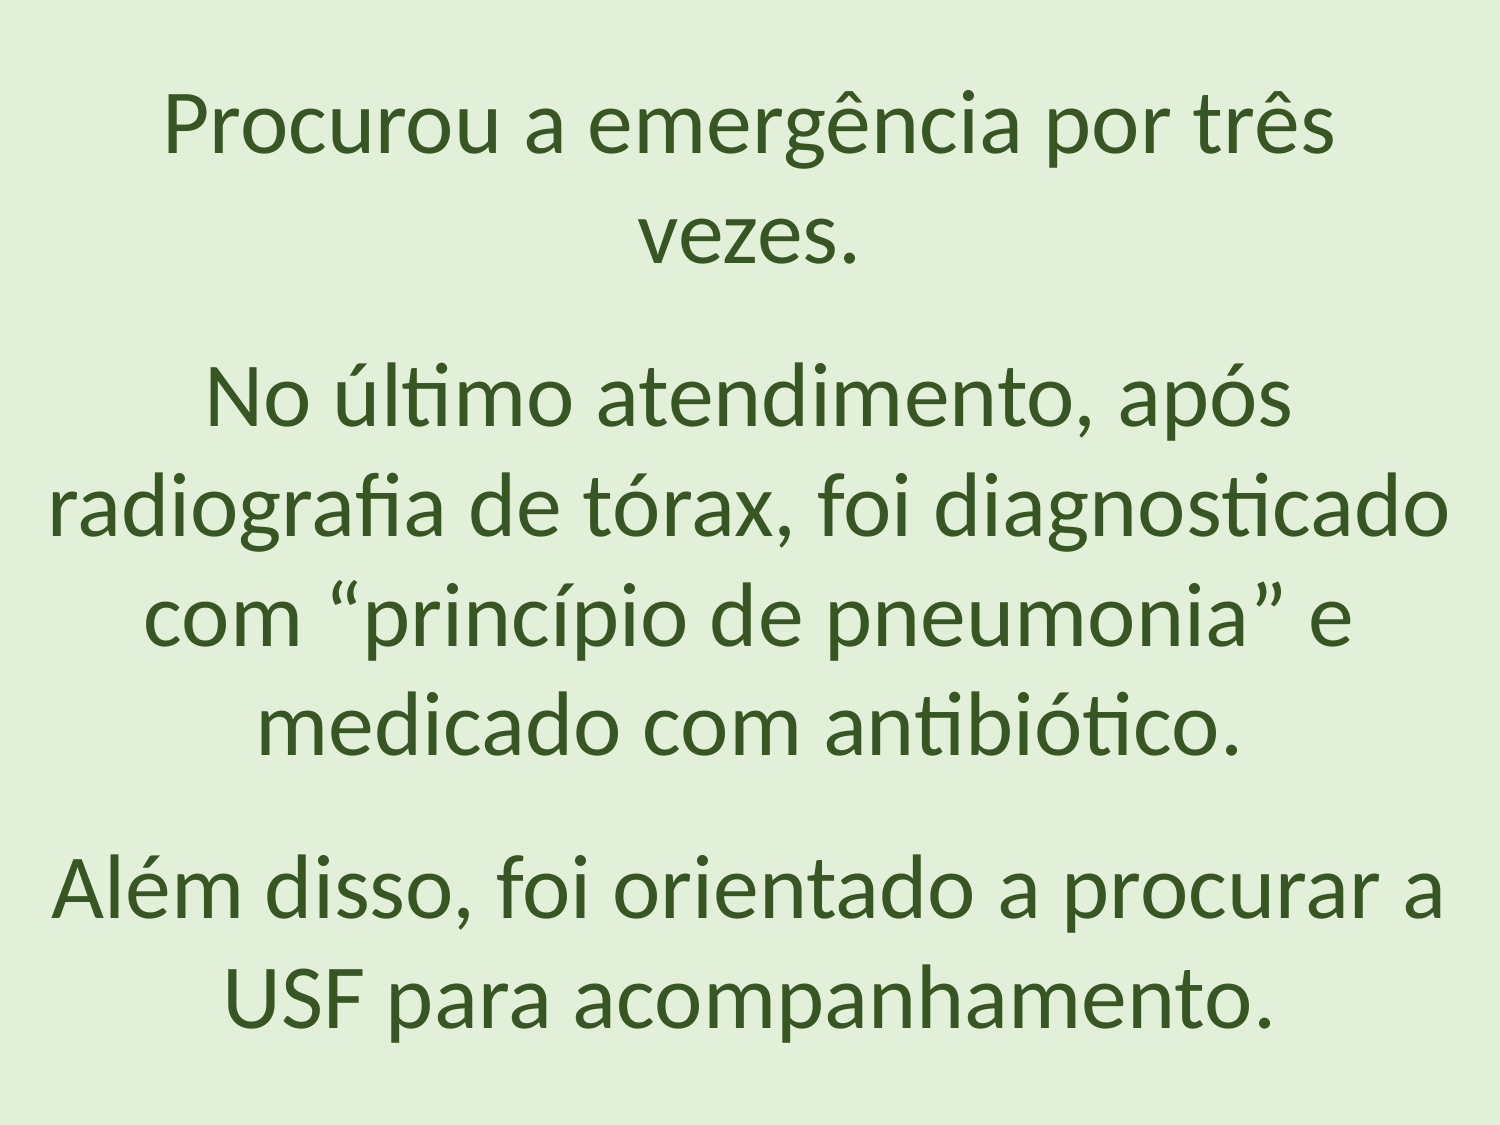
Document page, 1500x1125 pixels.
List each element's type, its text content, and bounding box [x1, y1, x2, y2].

text_box Procurou a emergência por três vezes. No último atendimento, após radiografia de tórax, foi diagnosticado com “princípio de pneumonia” e medicado com antibiótico. Além disso, foi orientado a procurar a USF para acompanhamento. [29, 54, 1471, 1114]
